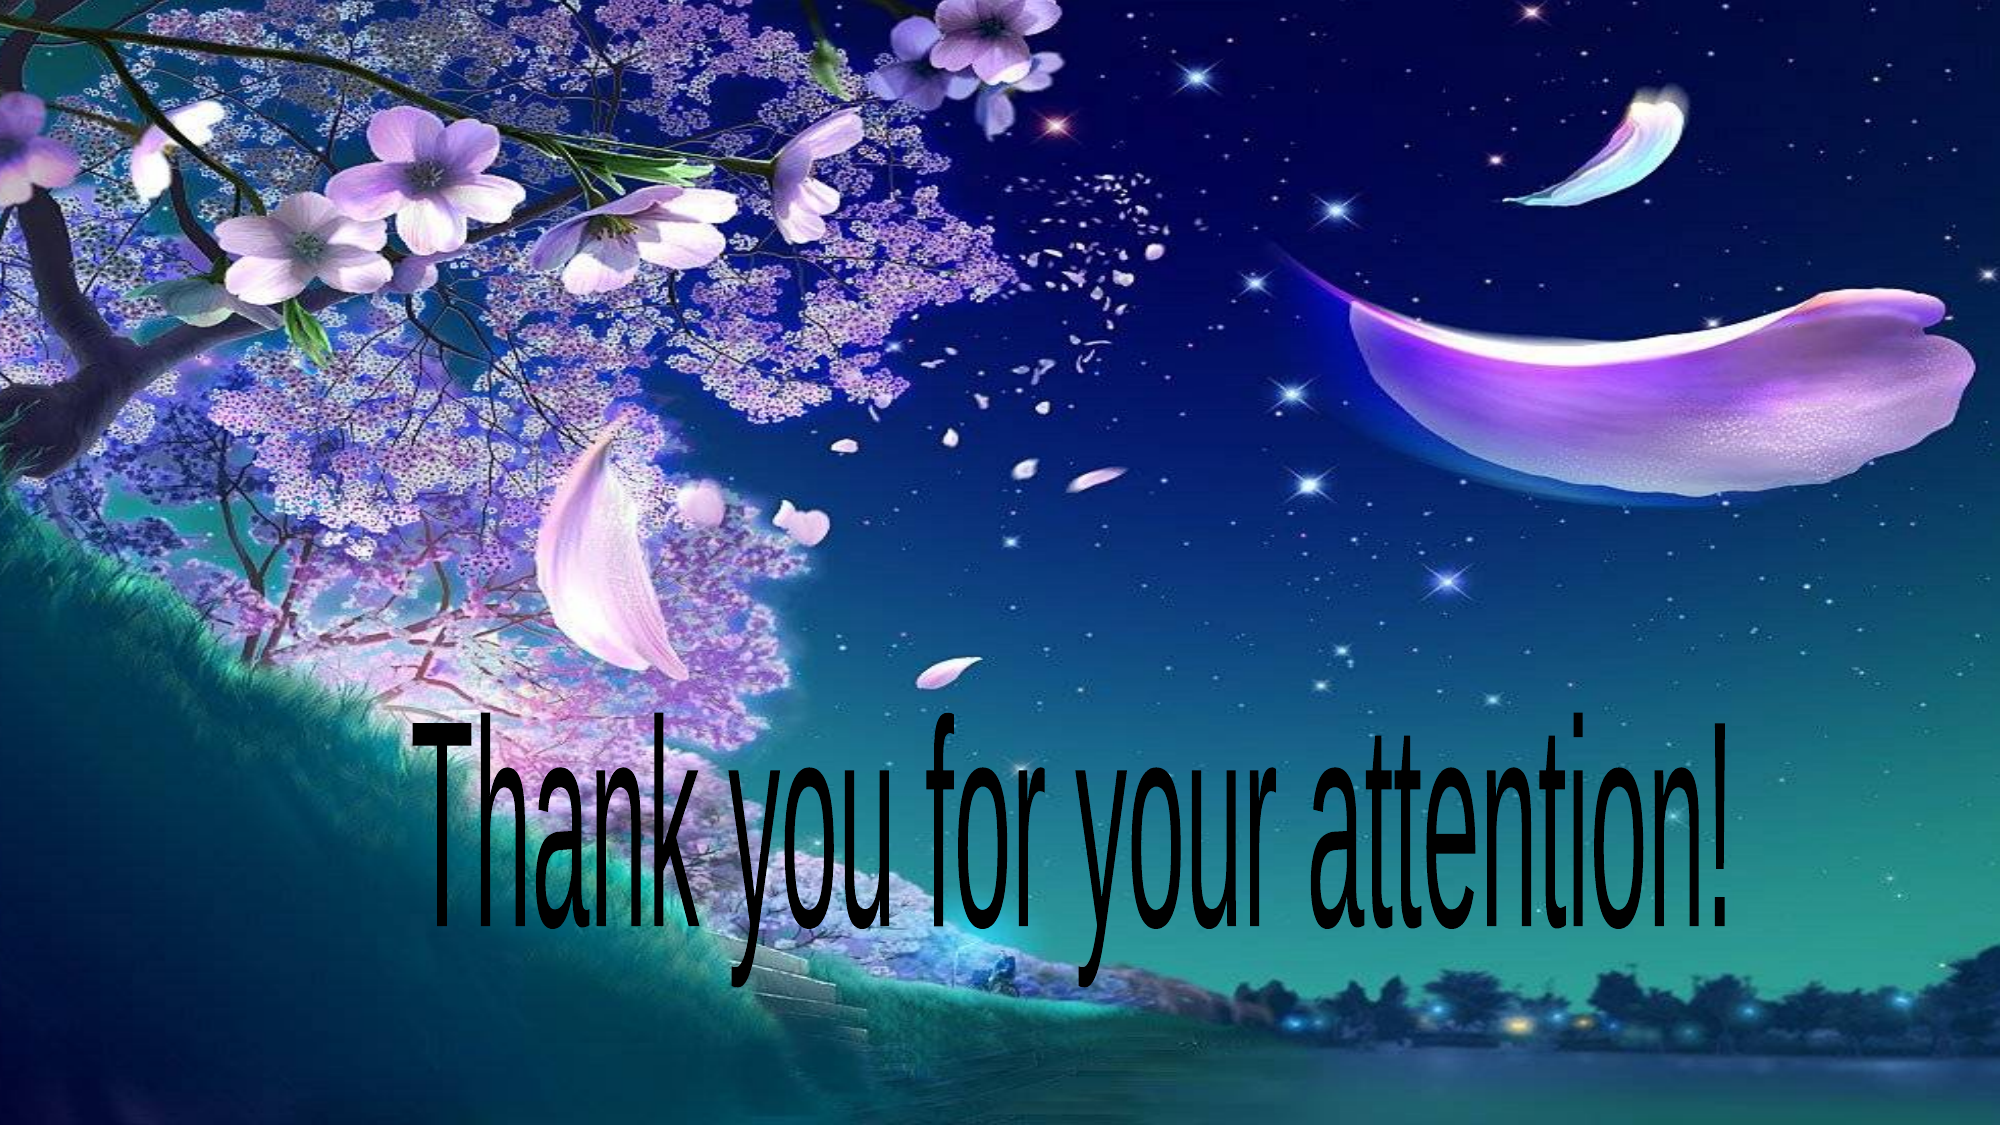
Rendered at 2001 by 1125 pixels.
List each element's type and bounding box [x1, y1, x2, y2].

list [0, 0, 2000, 1125]
